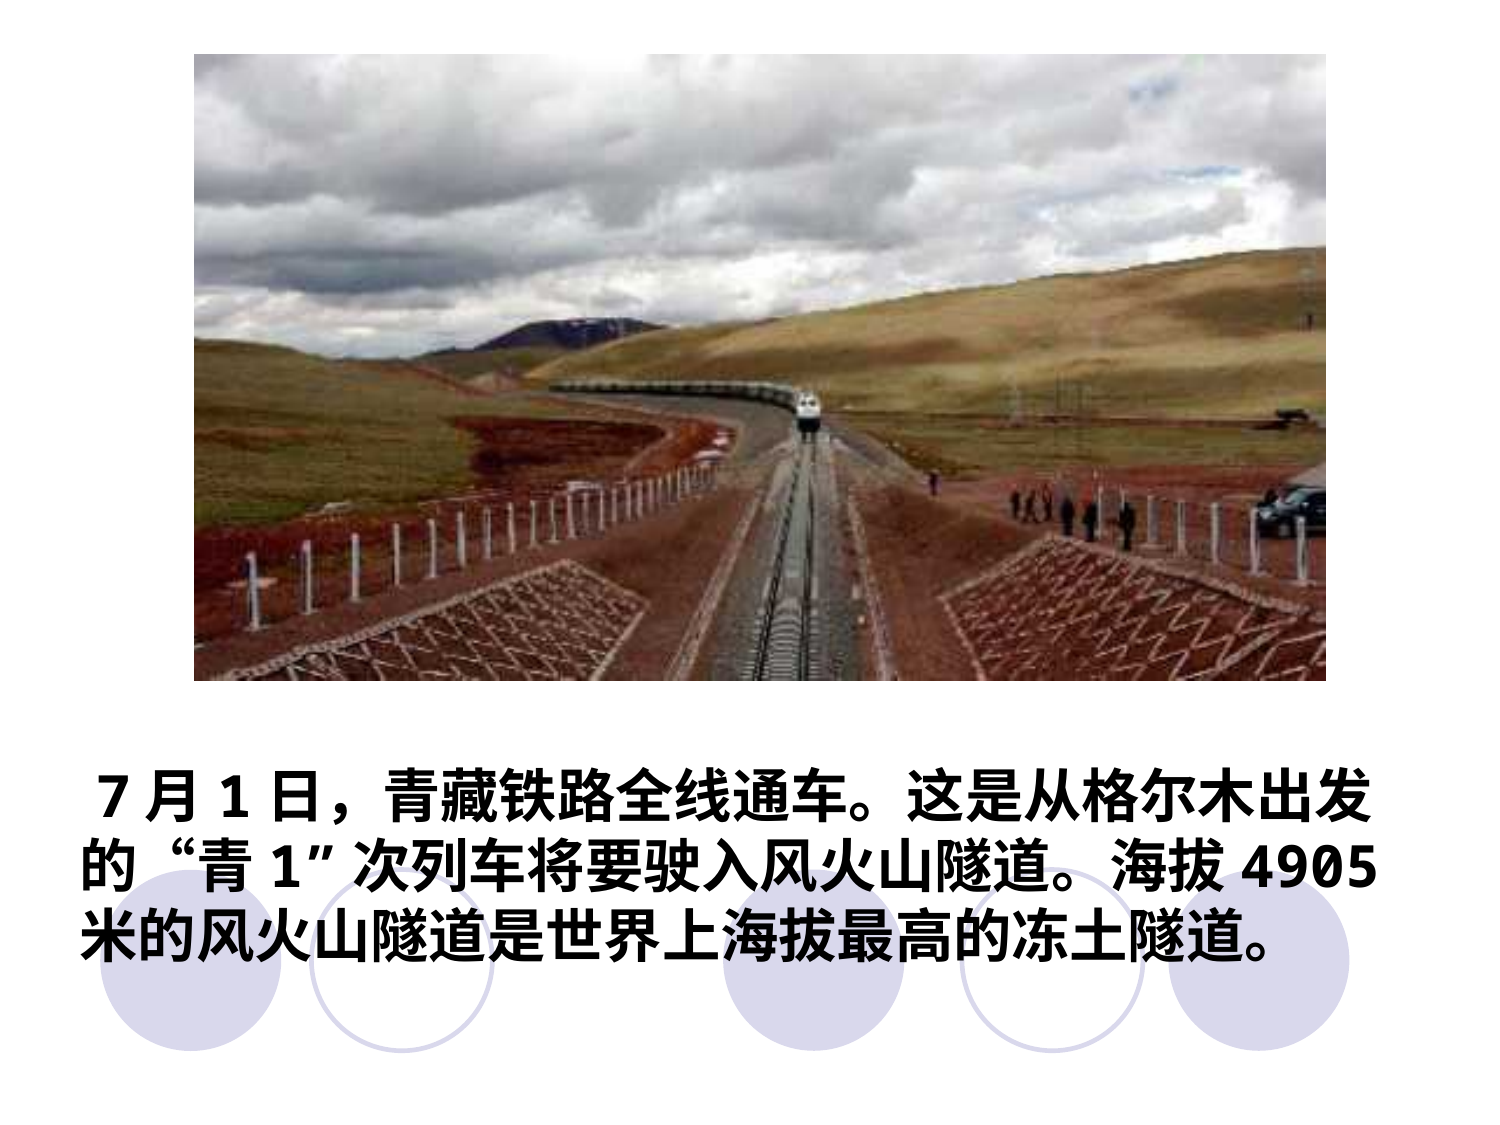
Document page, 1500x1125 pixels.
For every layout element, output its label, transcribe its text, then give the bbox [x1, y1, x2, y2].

text_box 7月1日，青藏铁路全线通车。这是从格尔木出发的“青1”次列车将要驶入风火山隧道。海拔4905米的风火山隧道是世界上海拔最高的冻土隧道。 [64, 751, 1436, 977]
picture [194, 54, 1326, 681]
